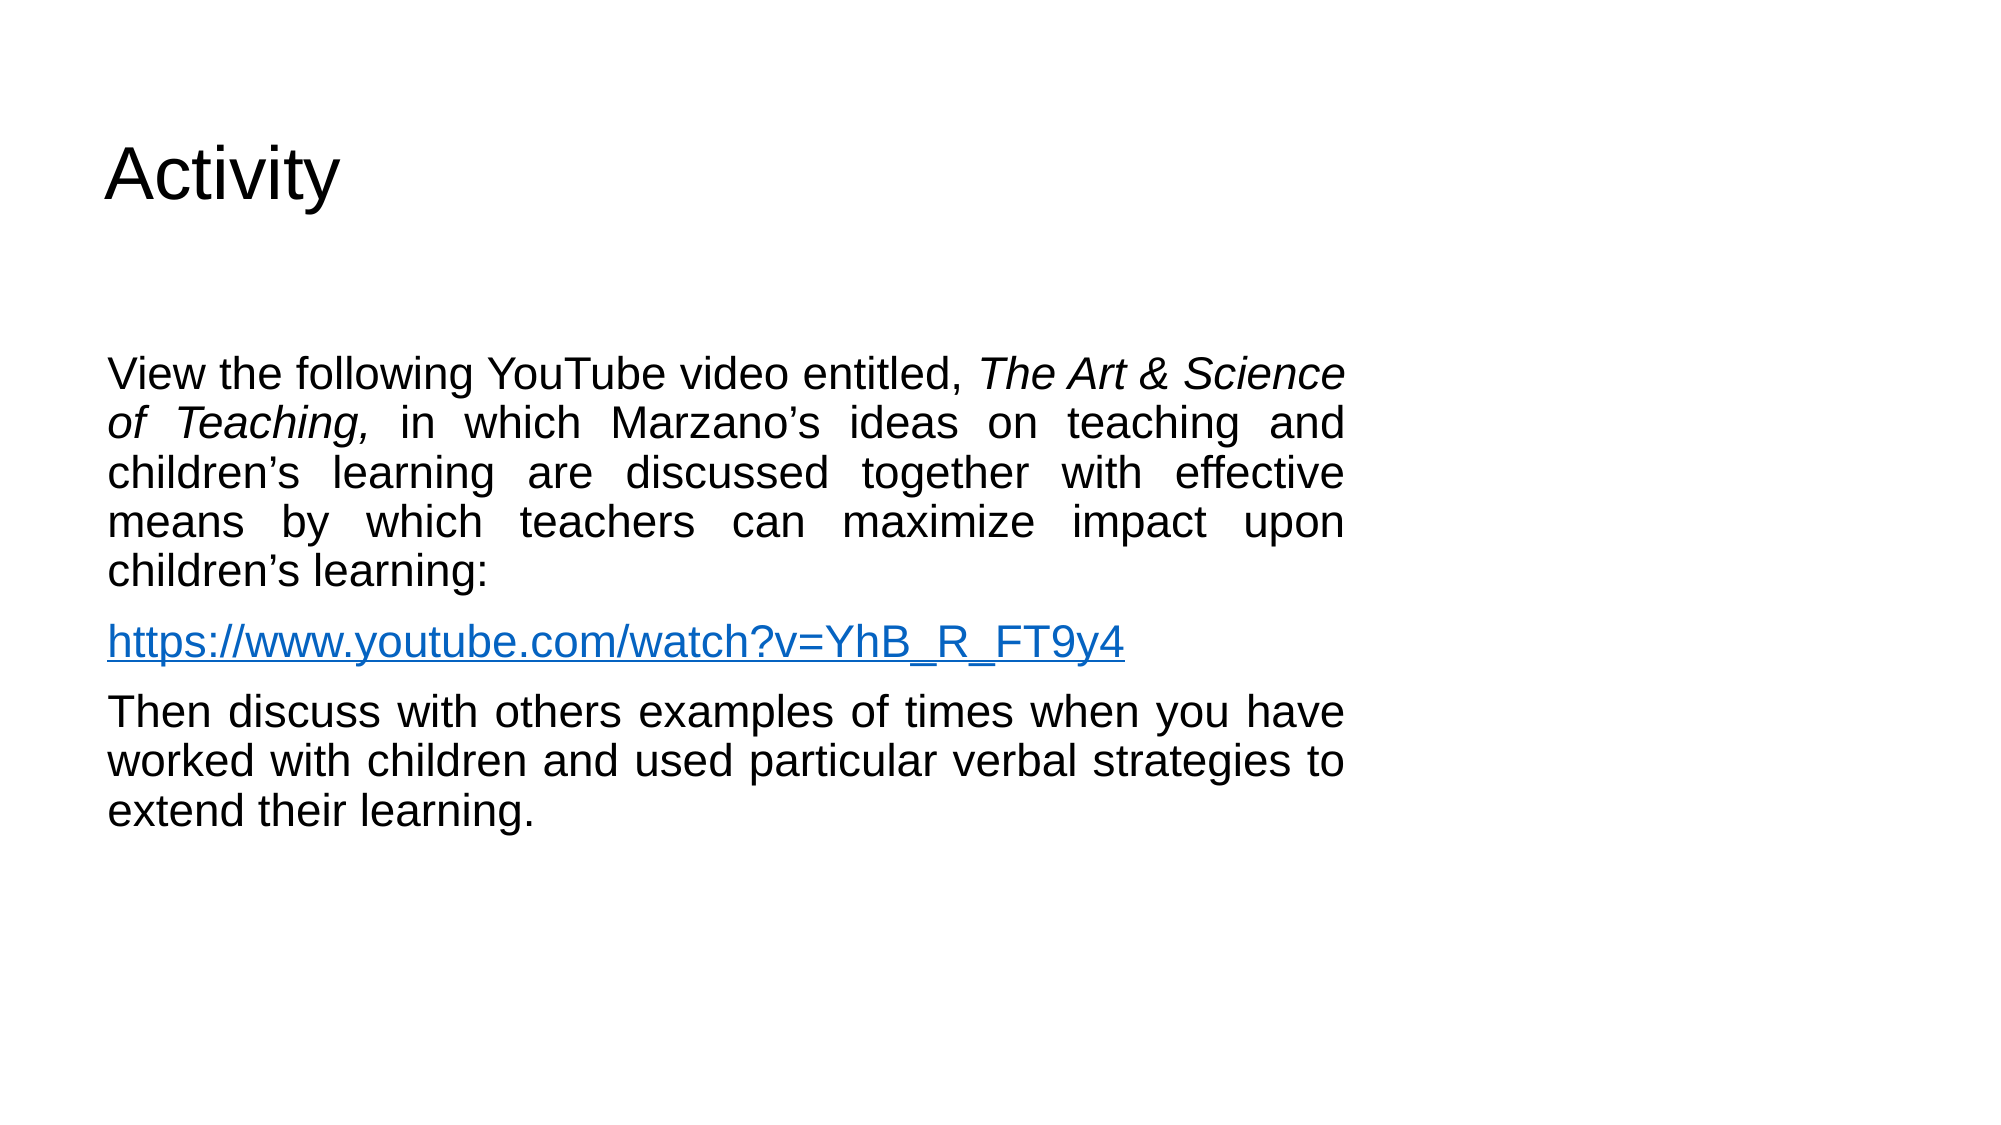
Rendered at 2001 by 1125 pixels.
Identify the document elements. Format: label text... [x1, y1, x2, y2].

title Activity [89, 91, 373, 224]
subtitle View the following YouTube video entitled, The Art & Science of Teaching, in which Marzano’s ideas on teaching and children’s learning are discussed together with effective means by which teachers can maximize impact upon children’s learning: https://www.youtube.com/watch?v=YhB_R_FT9y4 Then discuss with others examples of times when you have worked with children and used particular verbal strategies to extend their learning. [92, 342, 1362, 849]
